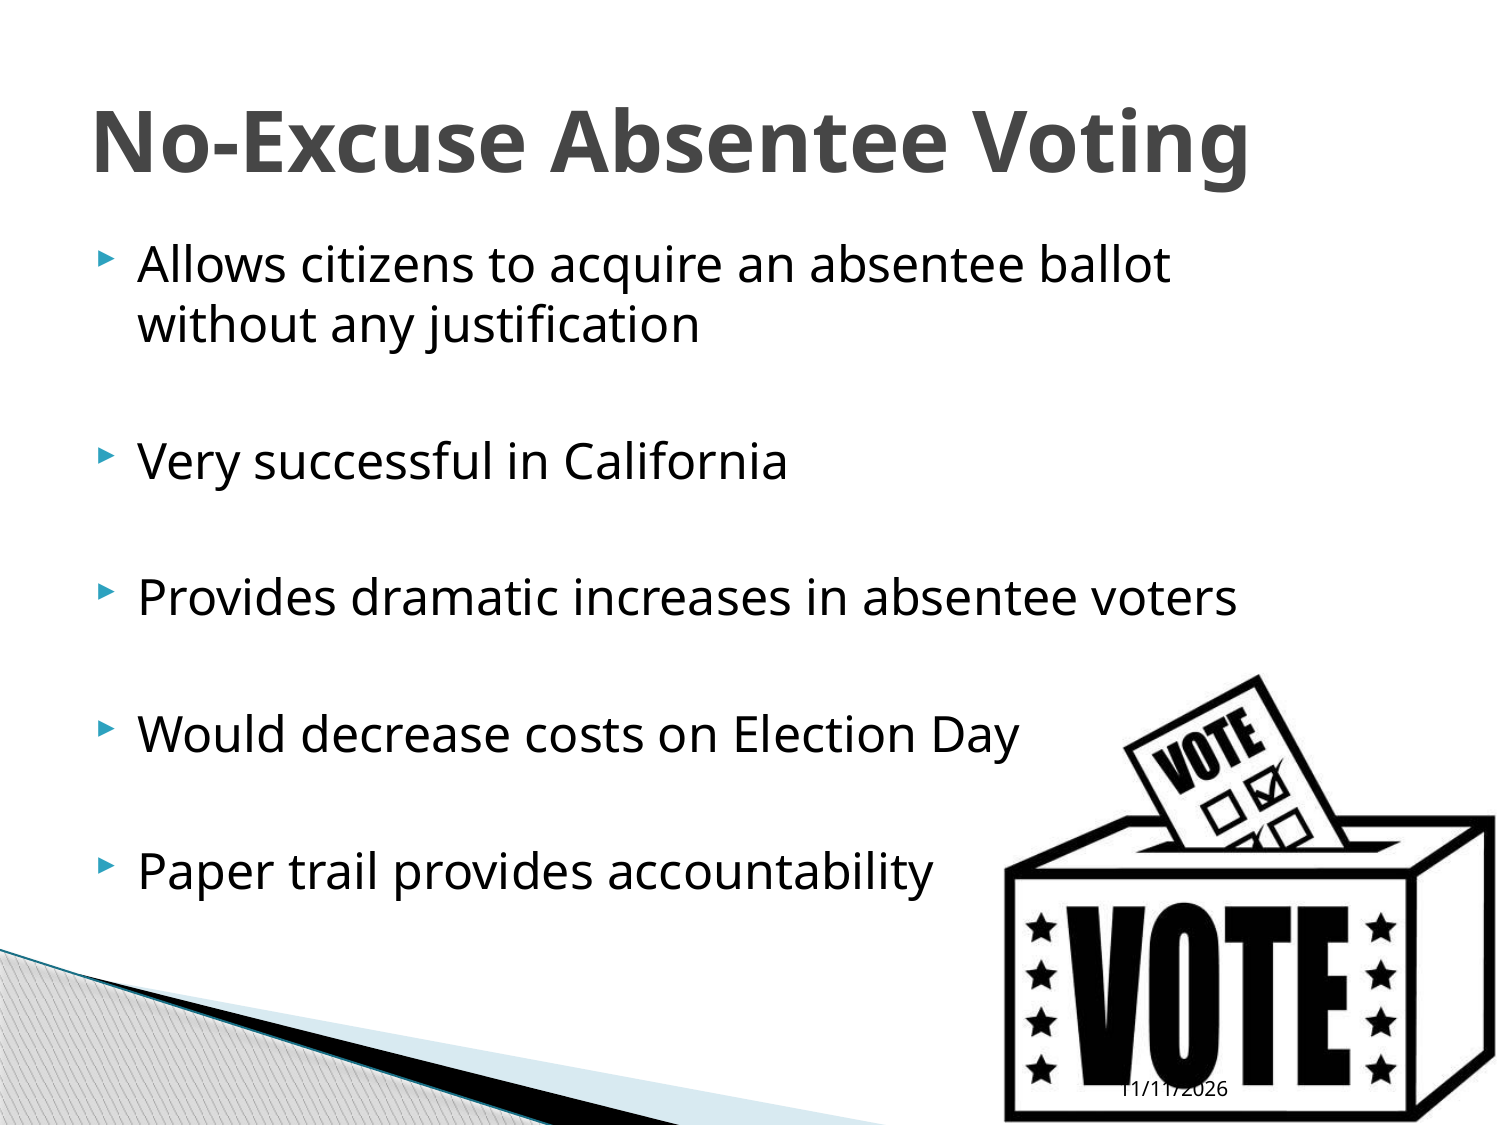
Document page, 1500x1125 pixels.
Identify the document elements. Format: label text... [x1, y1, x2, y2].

picture [996, 664, 1500, 1125]
title No-Excuse Absentee Voting [75, 45, 1425, 233]
list Allows citizens to acquire an absentee ballot without any justification Very successful in California Provides dramatic increases in absentee voters Would decrease costs on Election Day Paper trail provides accountability [62, 224, 1338, 1025]
